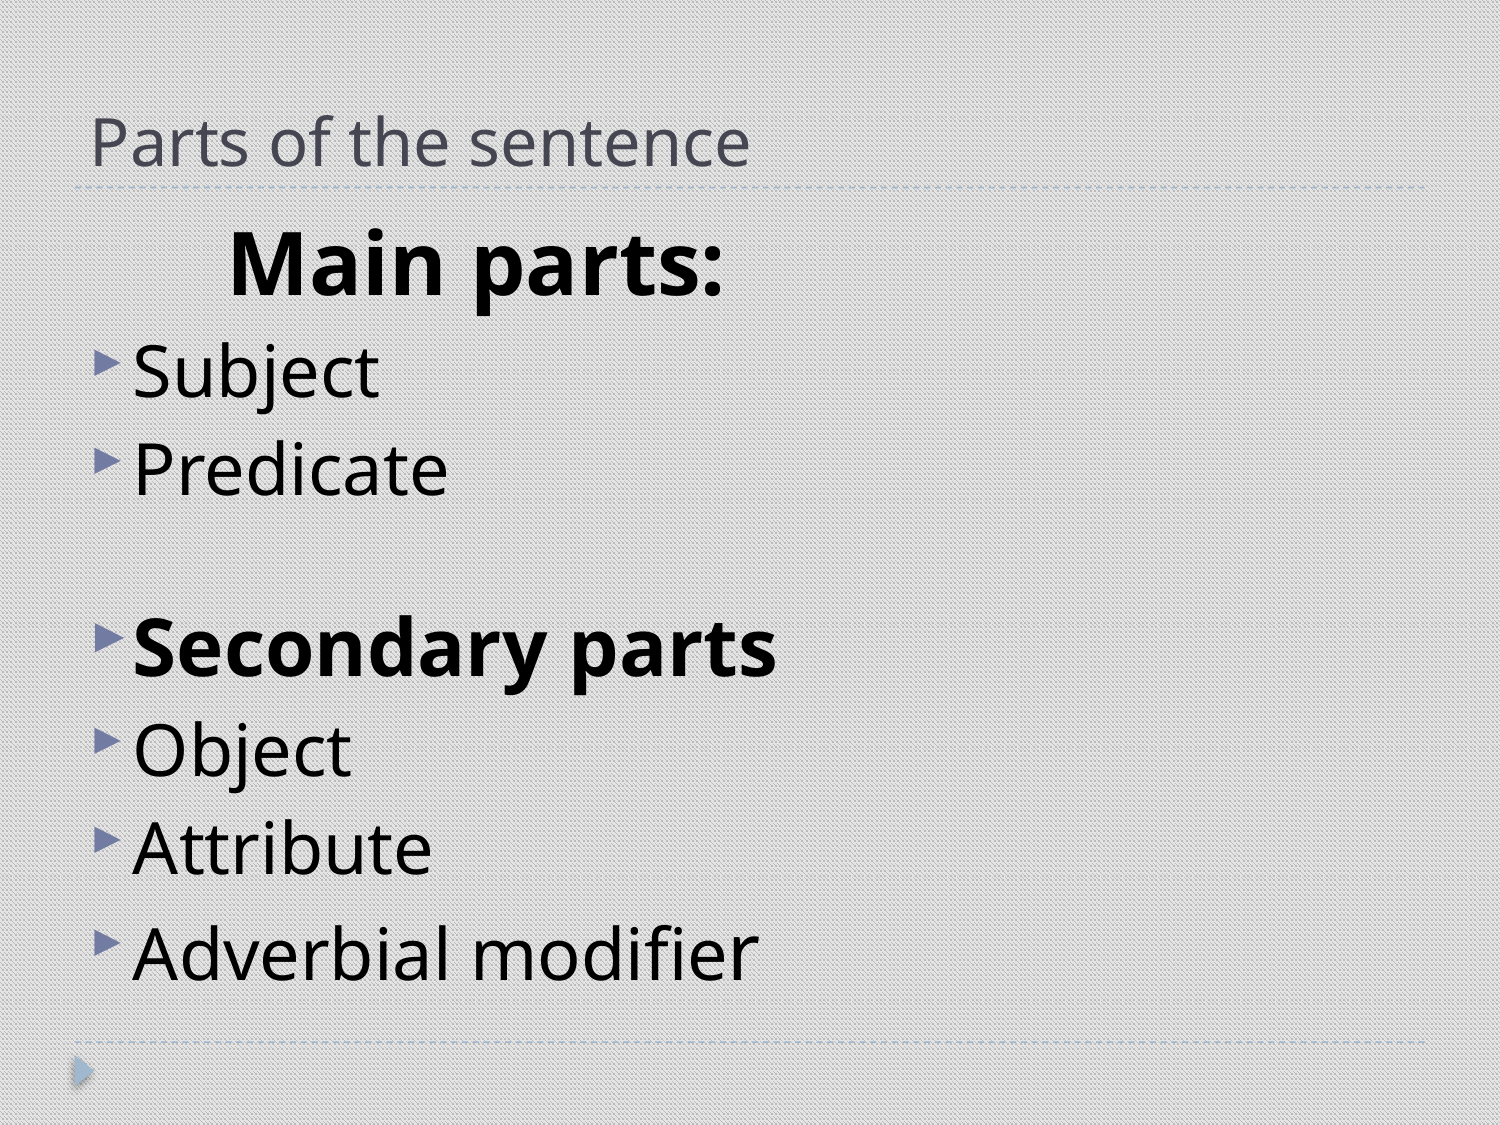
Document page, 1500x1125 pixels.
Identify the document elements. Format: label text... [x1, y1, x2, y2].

title Parts of the sentence [75, 24, 1425, 188]
list Main parts: Subject Predicate Secondary parts Object Attribute Adverbial modifier [75, 200, 1425, 1010]
